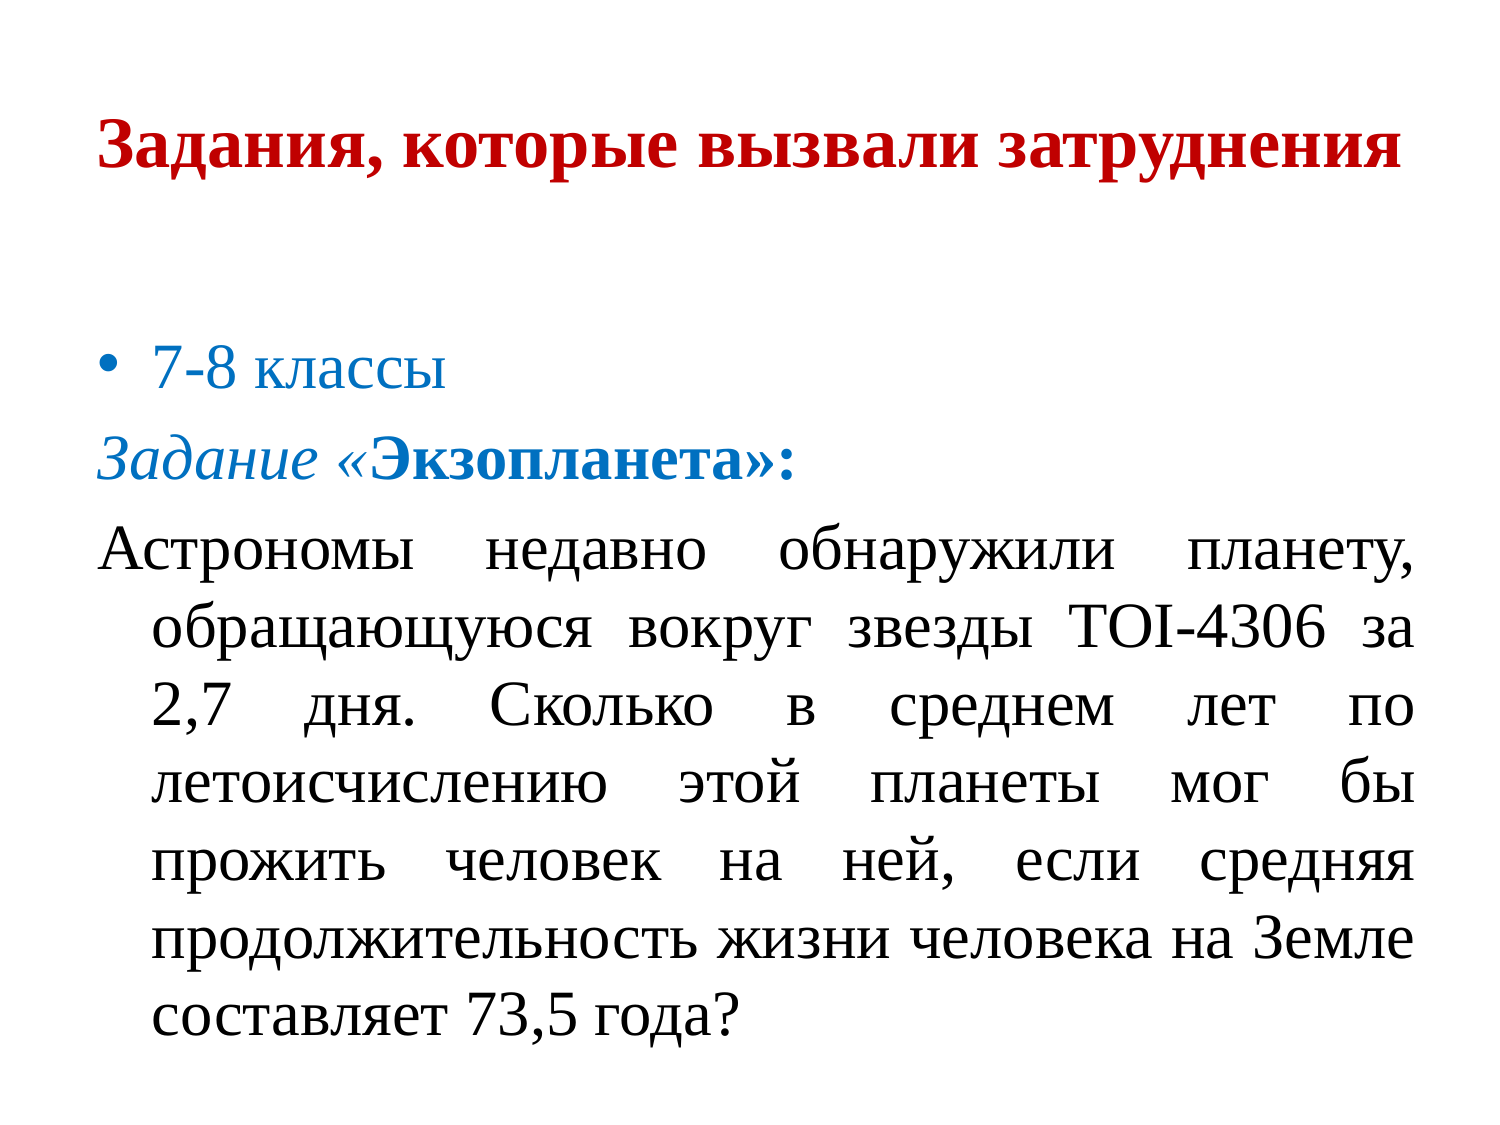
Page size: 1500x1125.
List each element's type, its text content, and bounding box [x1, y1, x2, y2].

title Задания, которые вызвали затруднения [75, 45, 1425, 233]
list 7-8 классы Задание «Экзопланета»: Астрономы недавно обнаружили планету, обращающуюся вокруг звезды TOI-4306 за 2,7 дня. Сколько в среднем лет по летоисчислению этой планеты мог бы прожить человек на ней, если средняя продолжительность жизни человека на Земле составляет 73,5 года? [82, 316, 1432, 1059]
